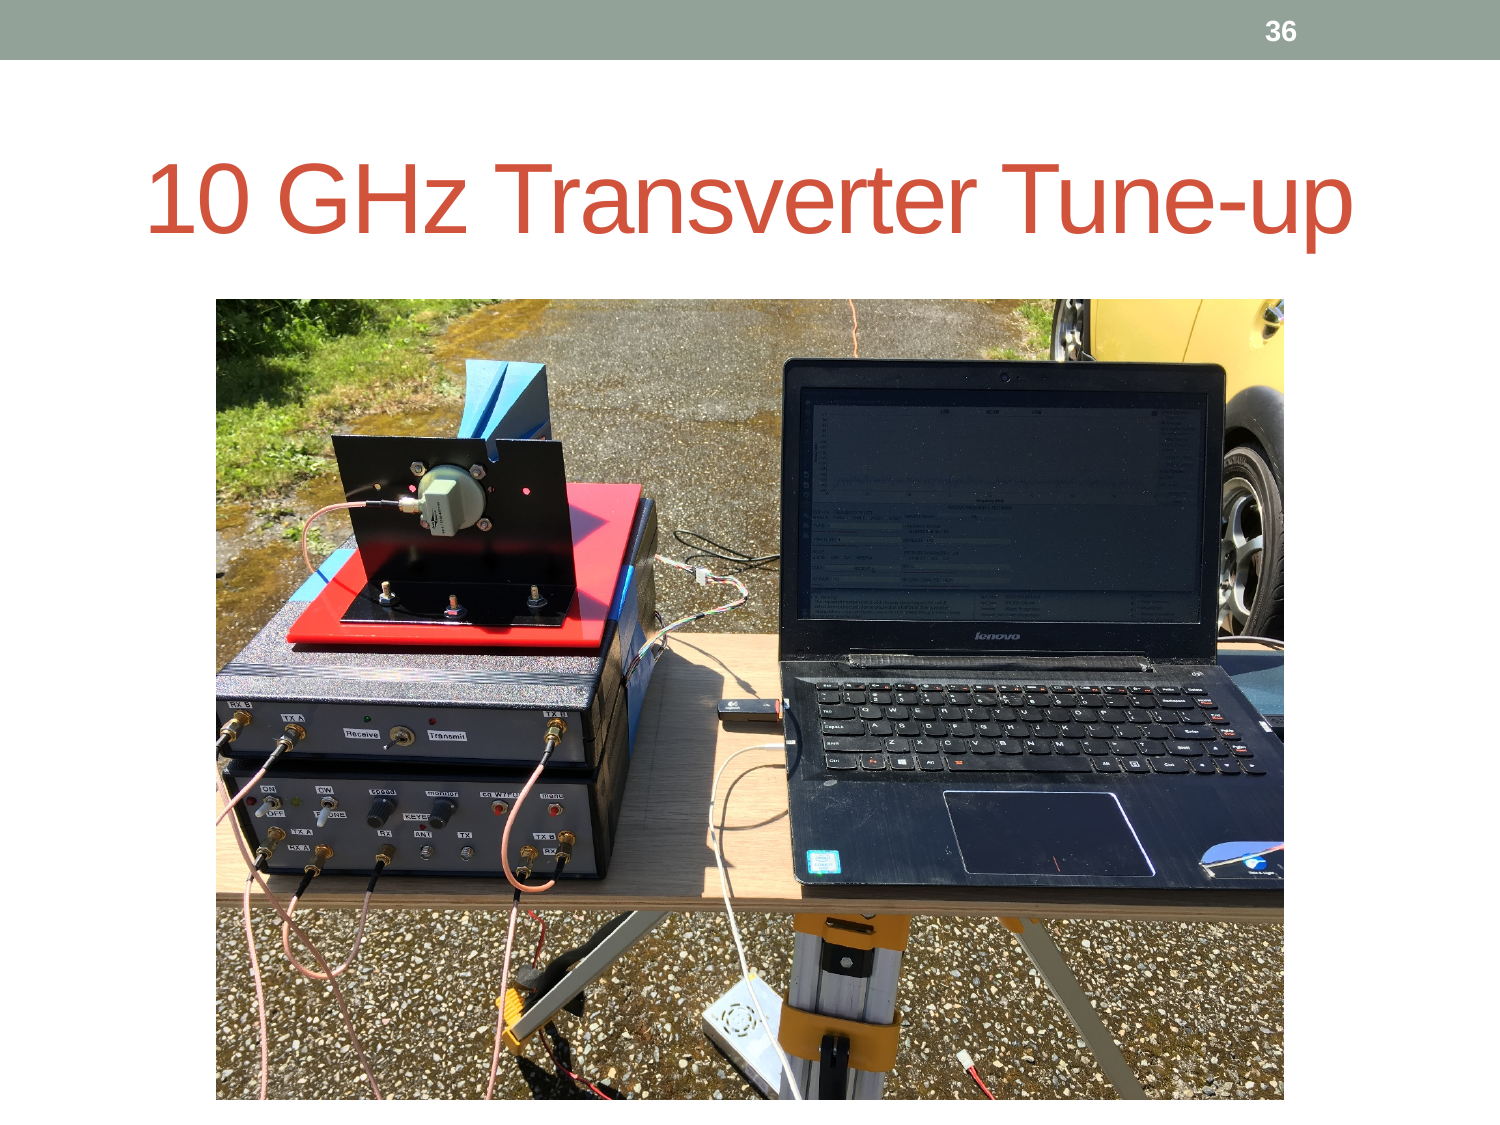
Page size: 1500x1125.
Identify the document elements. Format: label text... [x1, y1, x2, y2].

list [216, 299, 1284, 1101]
title 10 GHz Transverter Tune-up [75, 87, 1425, 300]
slide_number 36 [1250, 3, 1425, 57]
